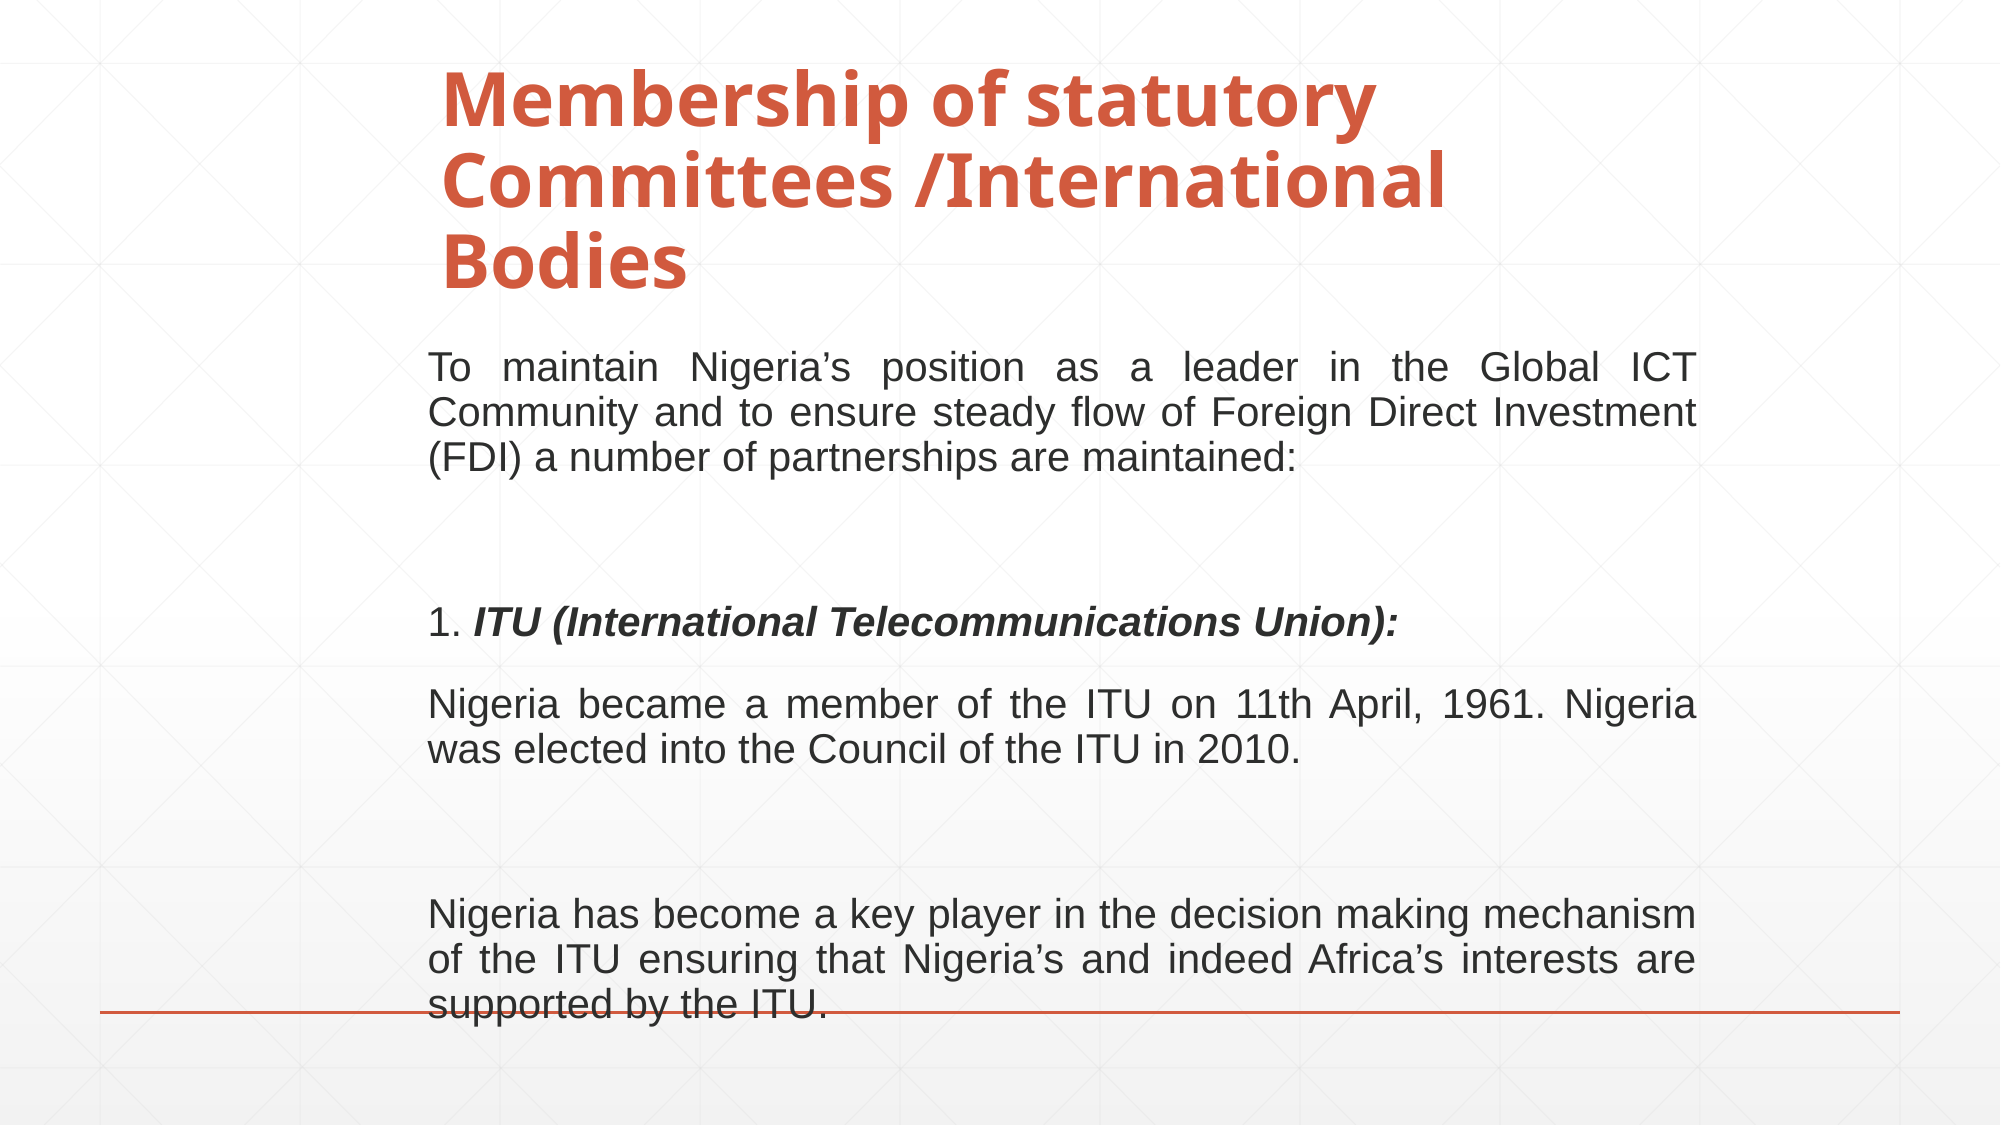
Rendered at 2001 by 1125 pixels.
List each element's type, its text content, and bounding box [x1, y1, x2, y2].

list To maintain Nigeria’s position as a leader in the Global ICT Community and to ensure steady flow of Foreign Direct Investment (FDI) a number of partnerships are maintained: 1. ITU (International Telecommunications Union): Nigeria became a member of the ITU on 11th April, 1961. Nigeria was elected into the Council of the ITU in 2010. Nigeria has become a key player in the decision making mechanism of the ITU ensuring that Nigeria’s and indeed Africa’s interests are supported by the ITU. [412, 337, 1713, 1088]
title Membership of statutory Committees /International Bodies [425, 50, 1663, 313]
